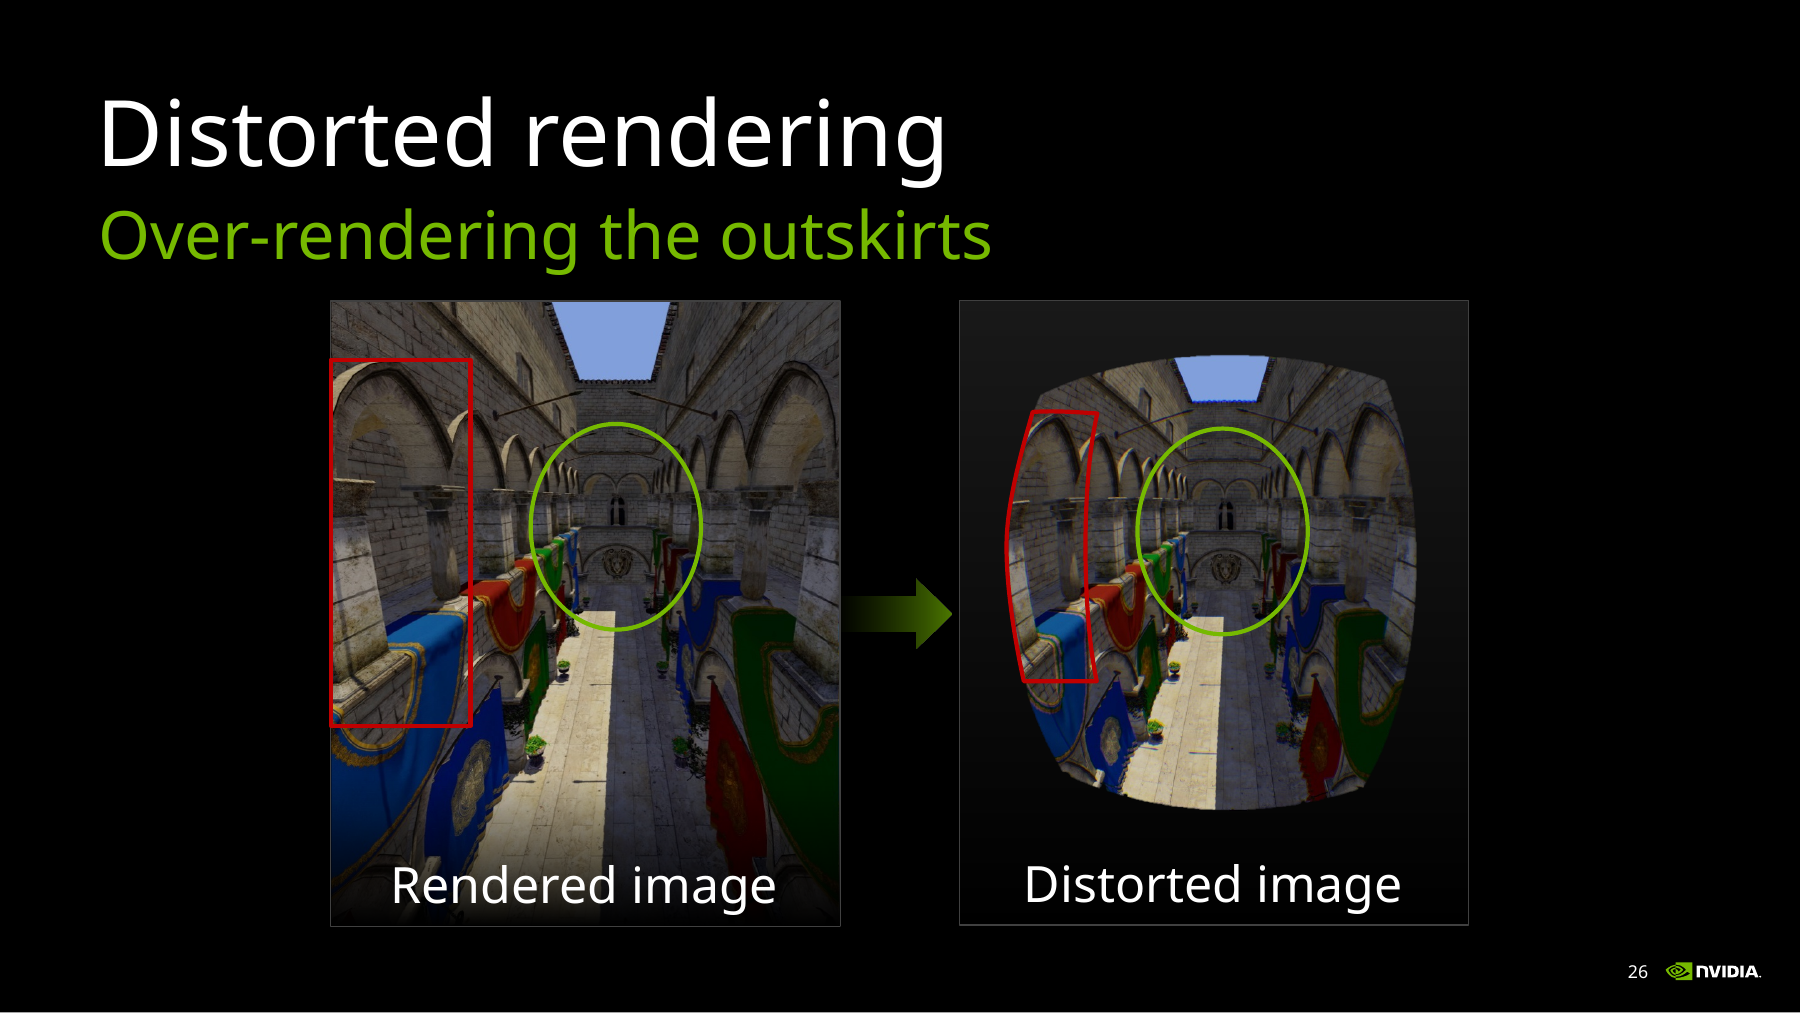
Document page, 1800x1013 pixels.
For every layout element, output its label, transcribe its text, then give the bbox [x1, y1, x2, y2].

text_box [959, 300, 1469, 926]
title Distorted rendering [81, 78, 1719, 195]
text_box [843, 578, 951, 649]
list Over-rendering the outskirts [83, 193, 1721, 281]
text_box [331, 301, 840, 926]
